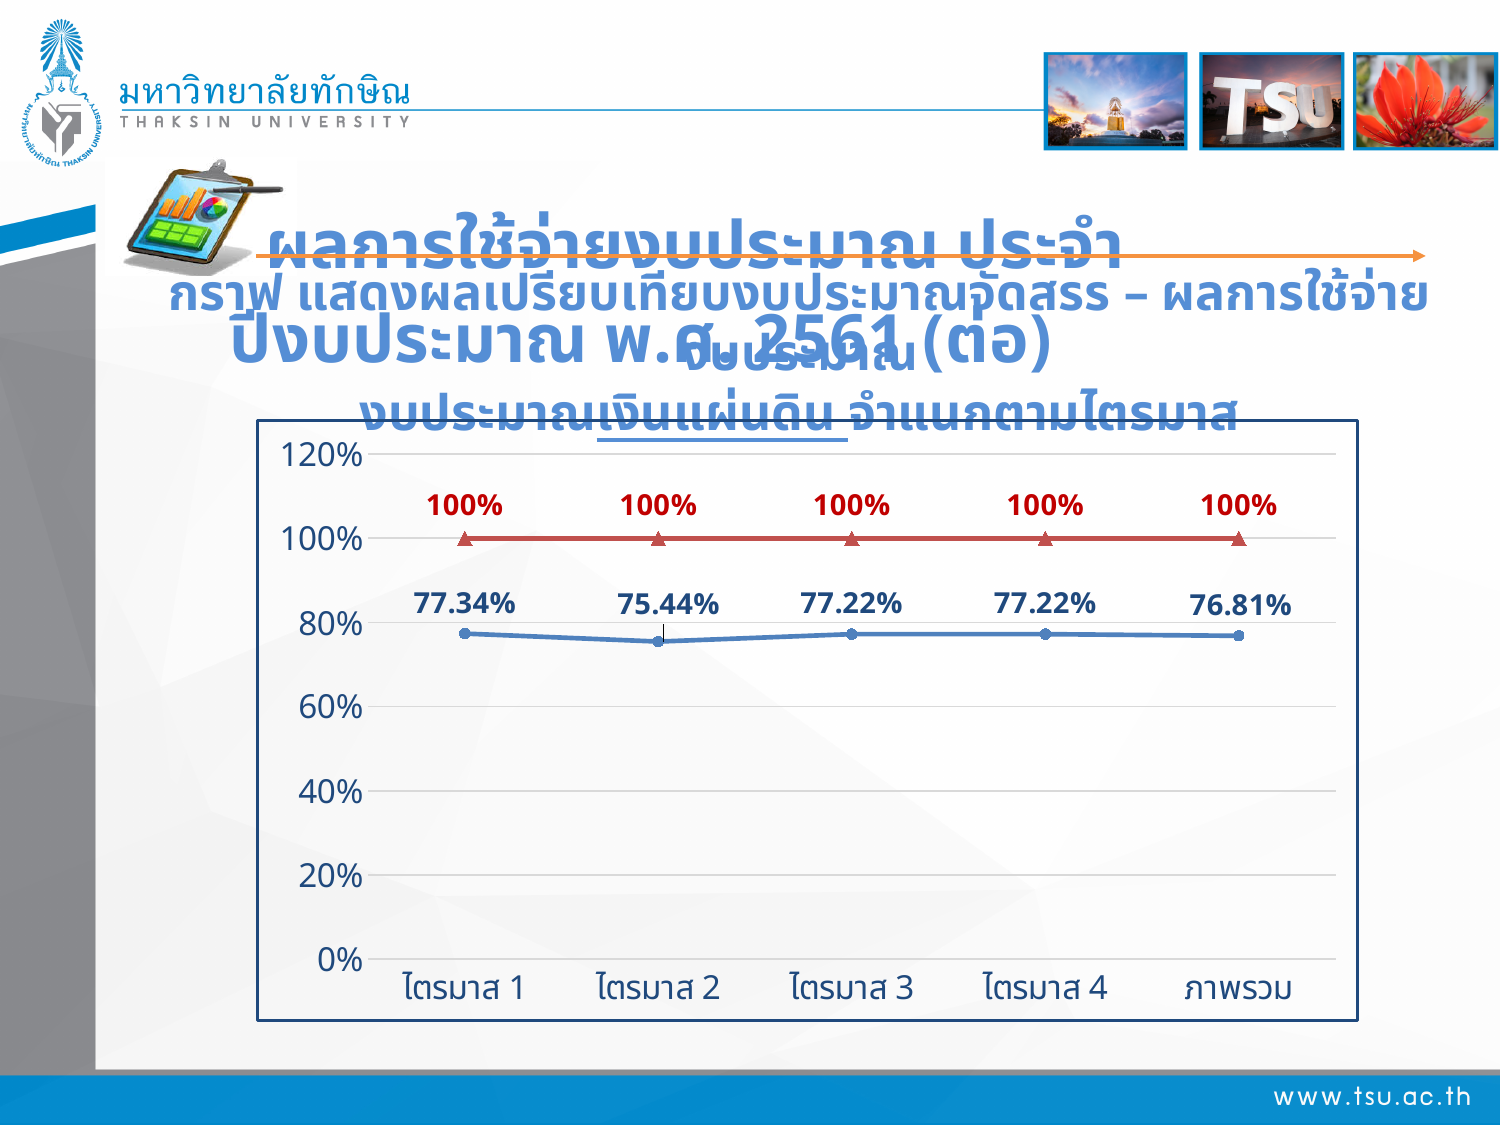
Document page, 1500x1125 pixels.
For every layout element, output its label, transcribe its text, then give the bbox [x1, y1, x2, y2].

picture [1282, 1092, 1290, 1104]
picture [1422, 1092, 1432, 1096]
picture [1405, 1092, 1415, 1104]
picture [1379, 1092, 1387, 1104]
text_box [104, 123, 1468, 306]
picture [1447, 1087, 1453, 1104]
picture [0, 0, 1500, 1075]
picture [1458, 1087, 1468, 1104]
chart [256, 418, 1360, 1023]
title กราฟ แสดงผลเปรียบเทียบงบประมาณจัดสรร – ผลการใช้จ่ายงบประมาณ งบประมาณเงินแผ่นดิน จำแนกตามไตรมาส [132, 314, 1467, 453]
picture [1355, 1087, 1361, 1104]
